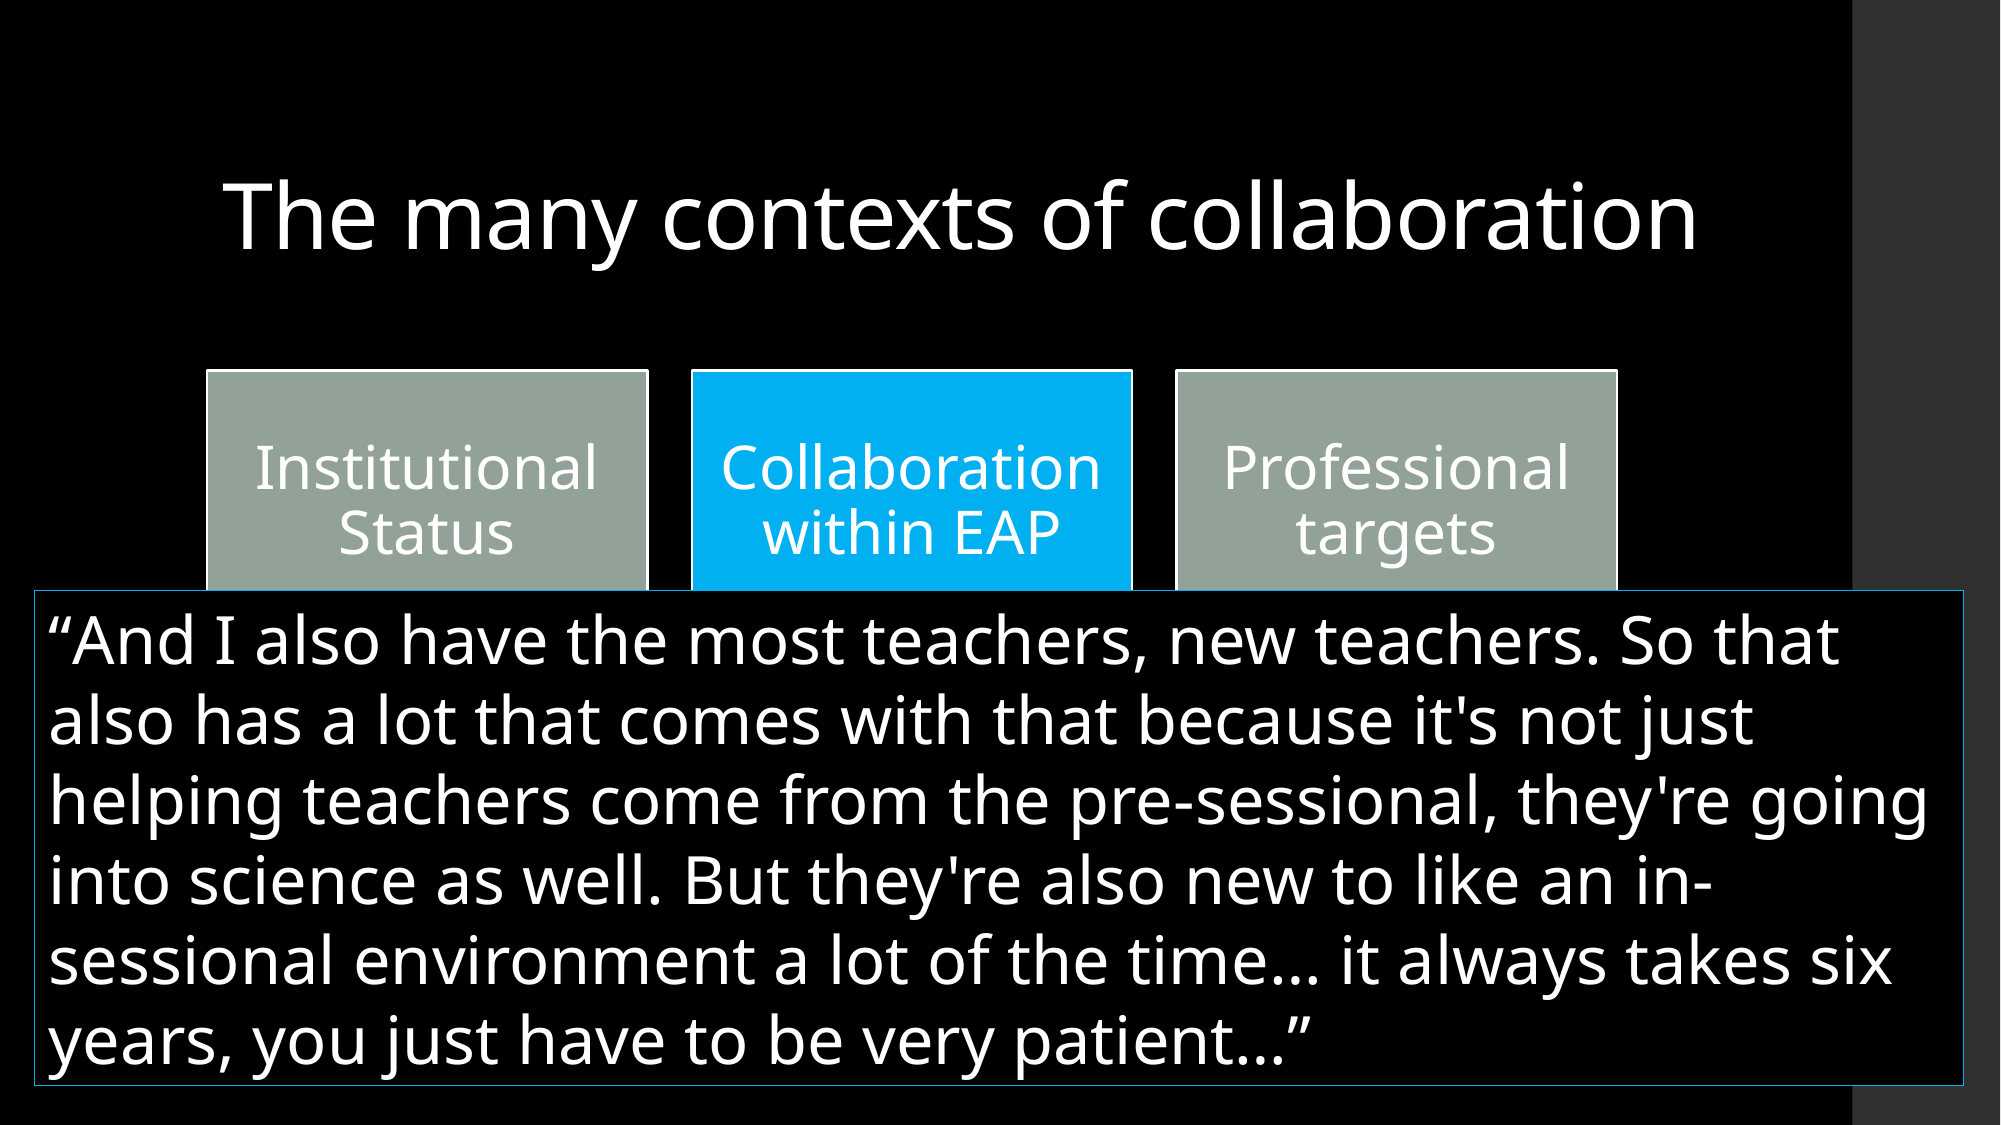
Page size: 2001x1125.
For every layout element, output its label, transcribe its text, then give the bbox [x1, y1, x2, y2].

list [206, 299, 1618, 1015]
title The many contexts of collaboration [206, 60, 1797, 278]
text_box “And I also have the most teachers, new teachers. So that also has a lot that comes with that because it's not just helping teachers come from the pre-sessional, they're going into science as well. But they're also new to like an in-sessional environment a lot of the time… it always takes six years, you just have to be very patient…” [34, 590, 1964, 1086]
